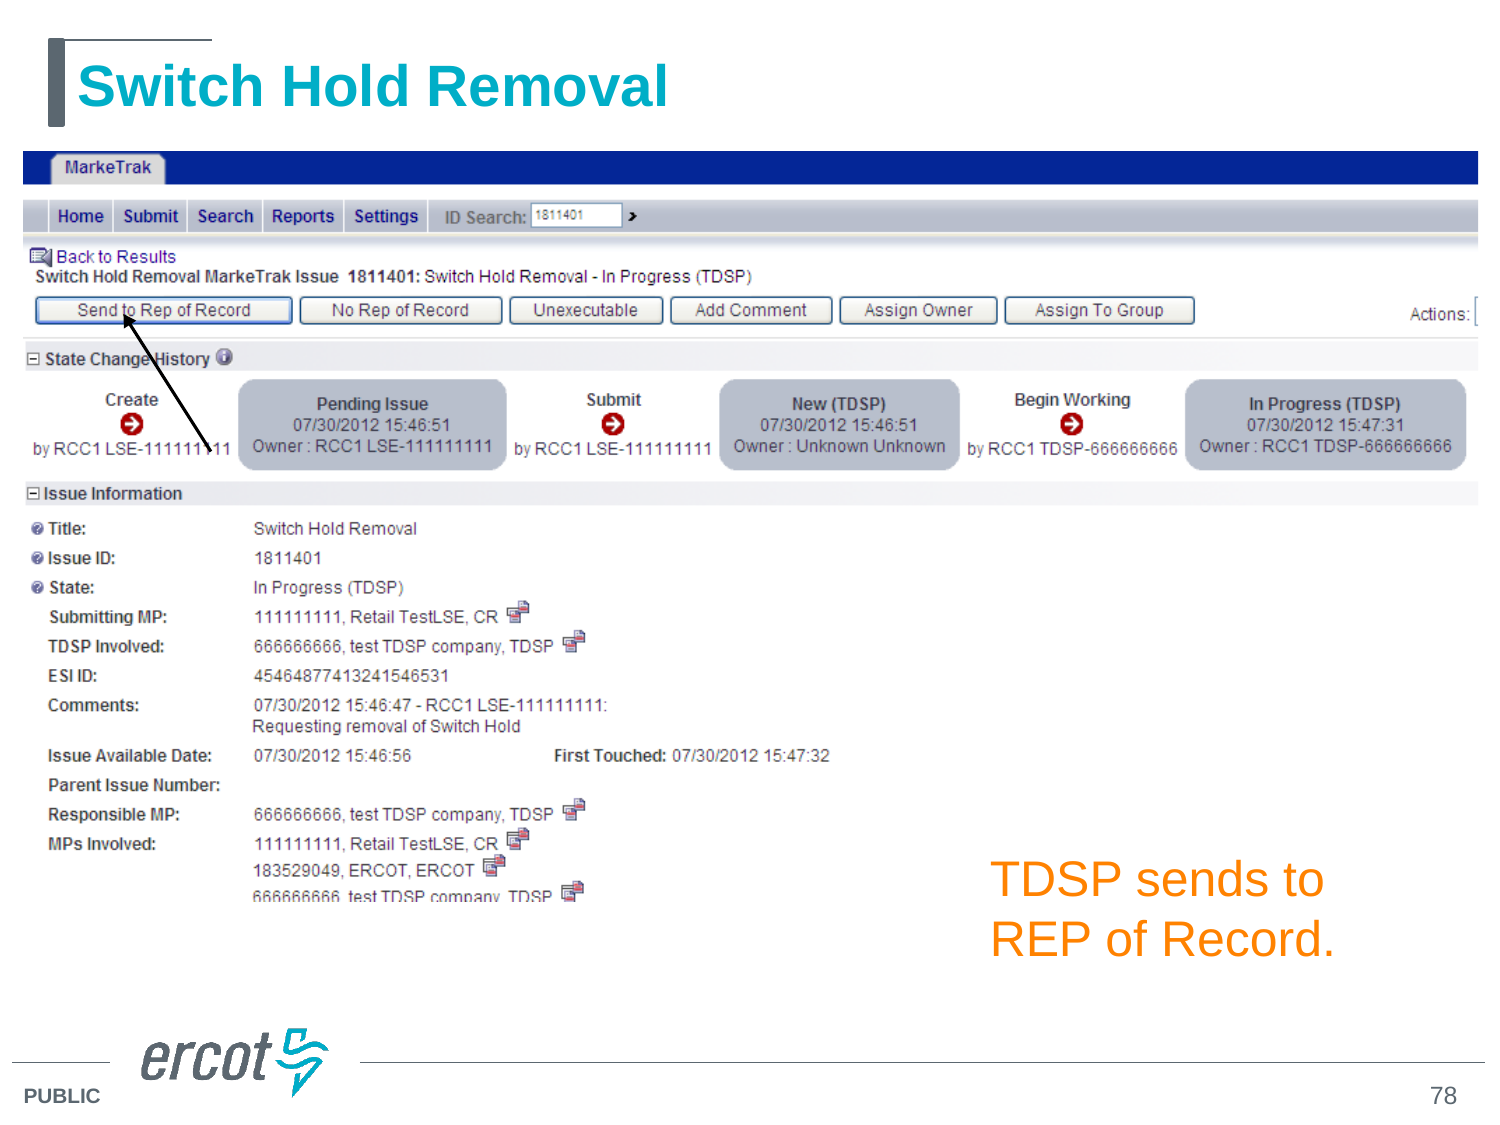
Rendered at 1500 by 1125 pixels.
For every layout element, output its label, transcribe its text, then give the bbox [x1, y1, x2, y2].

text_box TDSP sends to REP of Record. [974, 910, 1363, 974]
picture [137, 1024, 332, 1100]
title Switch Hold Removal [62, 40, 1450, 125]
picture [21, 149, 1479, 902]
slide_number 78 [1400, 1076, 1488, 1113]
